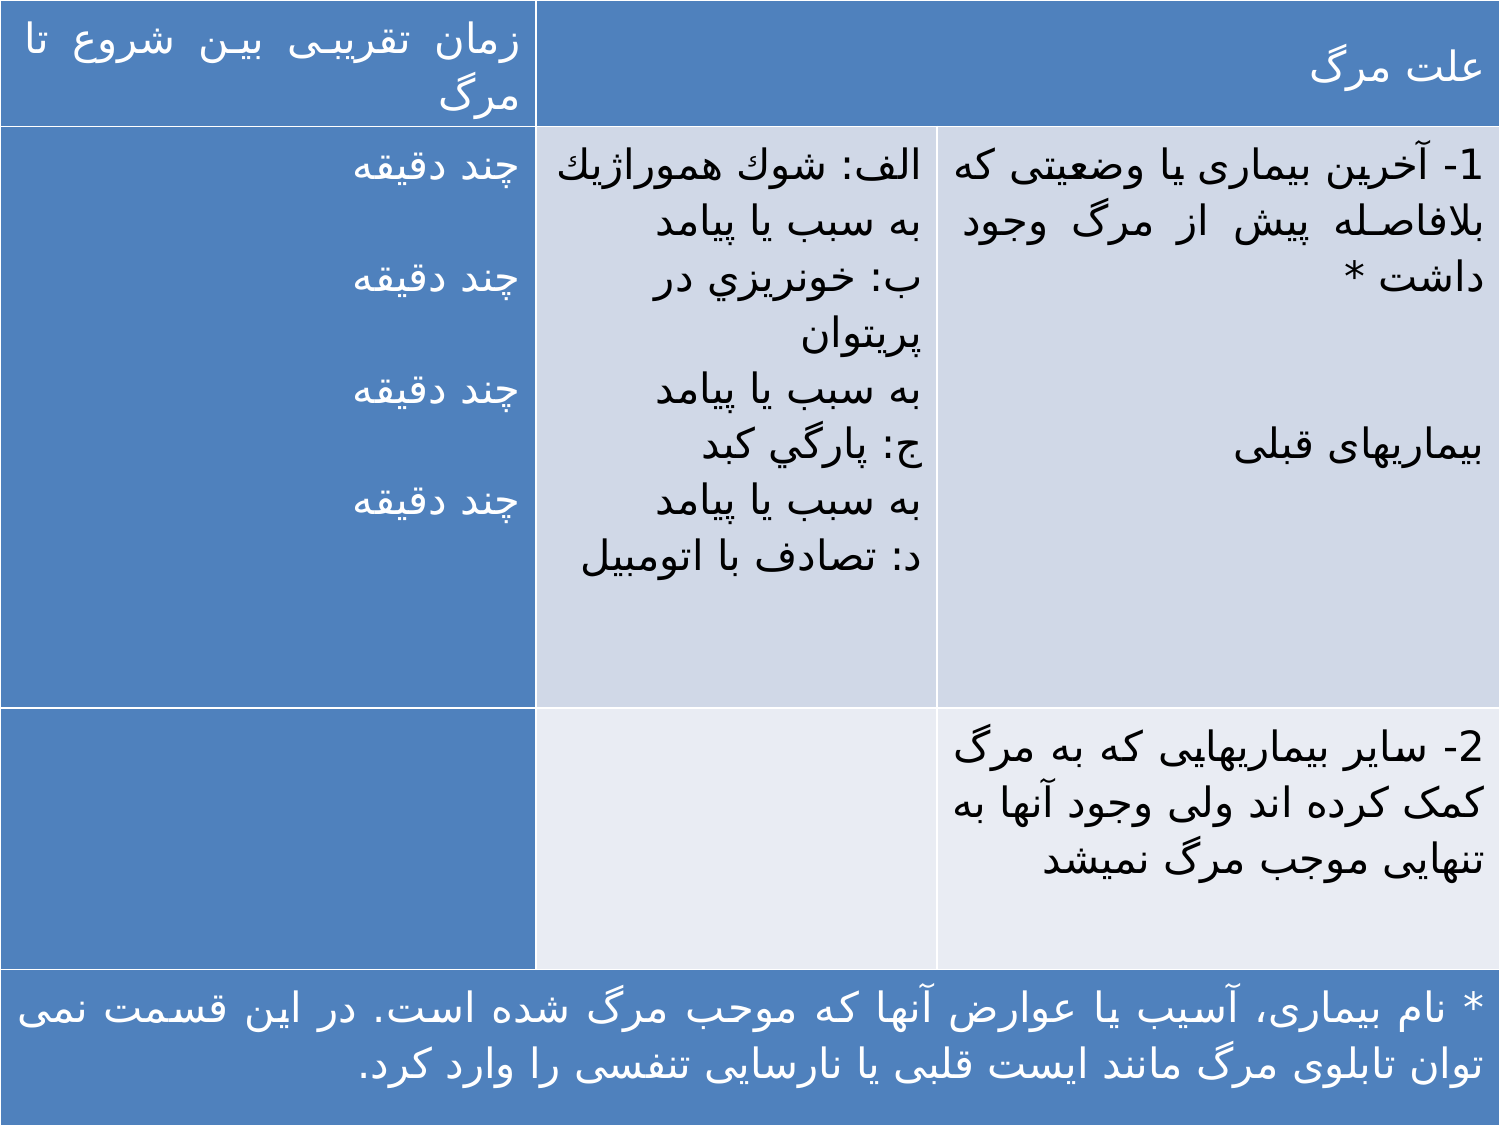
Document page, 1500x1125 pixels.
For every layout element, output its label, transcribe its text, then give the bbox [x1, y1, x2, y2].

table_cell 1- آخرین بیماری یا وضعیتی که بلافاصله پیش از مرگ وجود داشت * بیماریهای قبلی [938, 127, 1499, 707]
table_cell الف: شوك هموراژيك به سبب یا پیامد ب: خونريزي در پريتوان به سبب یا پیامد ج: پارگي كبد به سبب یا پیامد د: تصادف با اتومبيل [537, 127, 936, 707]
table_cell [537, 709, 936, 969]
table_cell 2- سایر بیماریهایی که به مرگ کمک کرده اند ولی وجود آنها به تنهایی موجب مرگ نمیشد [938, 709, 1499, 969]
table_header زمان تقریبی بین شروع تا مرگ [1, 1, 535, 126]
table_cell چند دقیقه چند دقیقه چند دقیقه چند دقیقه [1, 127, 535, 707]
table_cell * نام بیماری، آسیب یا عوارض آنها که موحب مرگ شده است. در این قسمت نمی توان تابلوی مرگ مانند ایست قلبی یا نارسایی تنفسی را وارد کرد. [1, 970, 1499, 1125]
table_header علت مرگ [537, 1, 1499, 126]
table_cell [1, 709, 535, 969]
